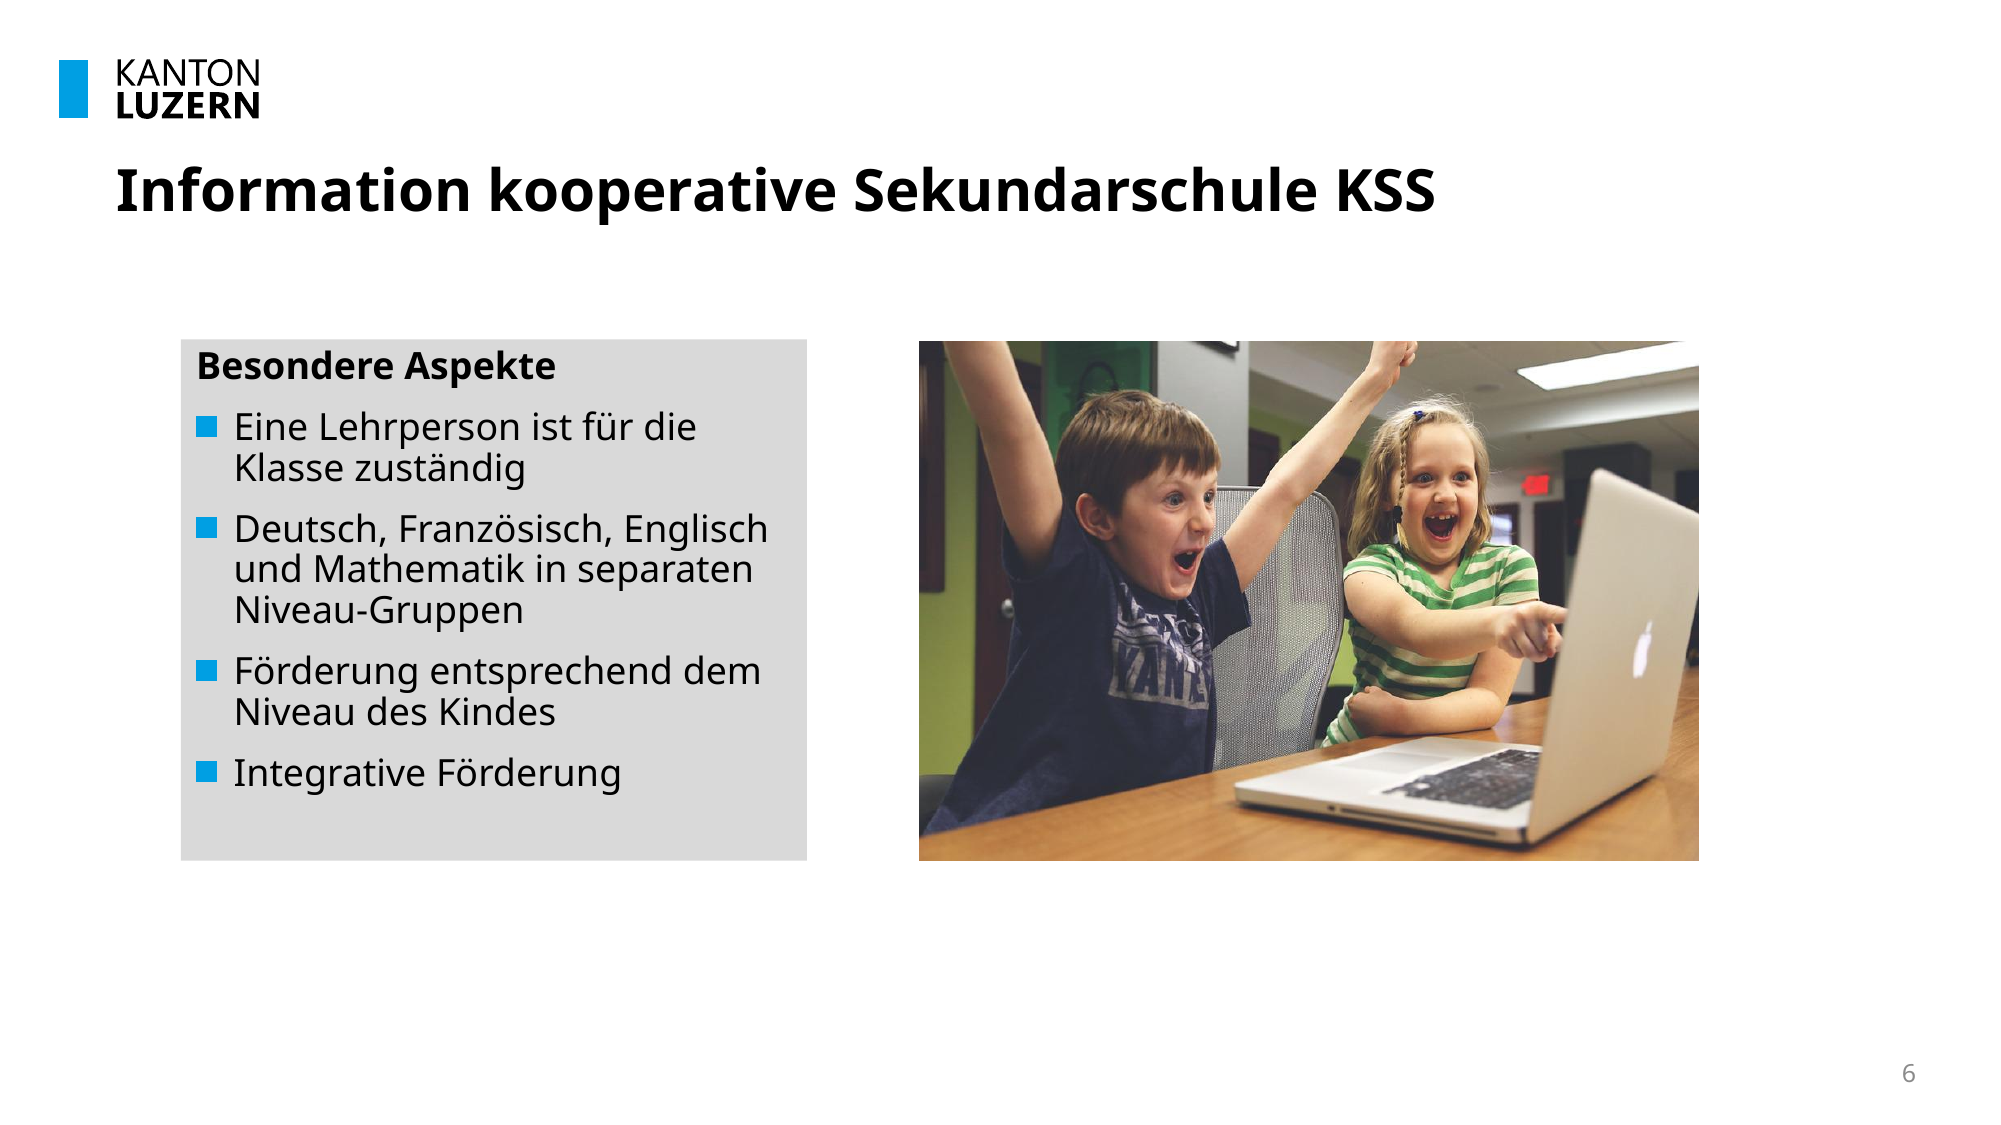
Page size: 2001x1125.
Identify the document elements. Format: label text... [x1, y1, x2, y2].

picture [919, 341, 1699, 861]
title Information kooperative Sekundarschule KSS [101, 153, 1933, 272]
slide_number 6 [1694, 1045, 1932, 1105]
list Besondere Aspekte Eine Lehrperson ist für die Klasse zuständig Deutsch, Französisch, Englisch und Mathematik in separaten Niveau-Gruppen Förderung entsprechend dem Niveau des Kindes Integrative Förderung [180, 339, 807, 861]
